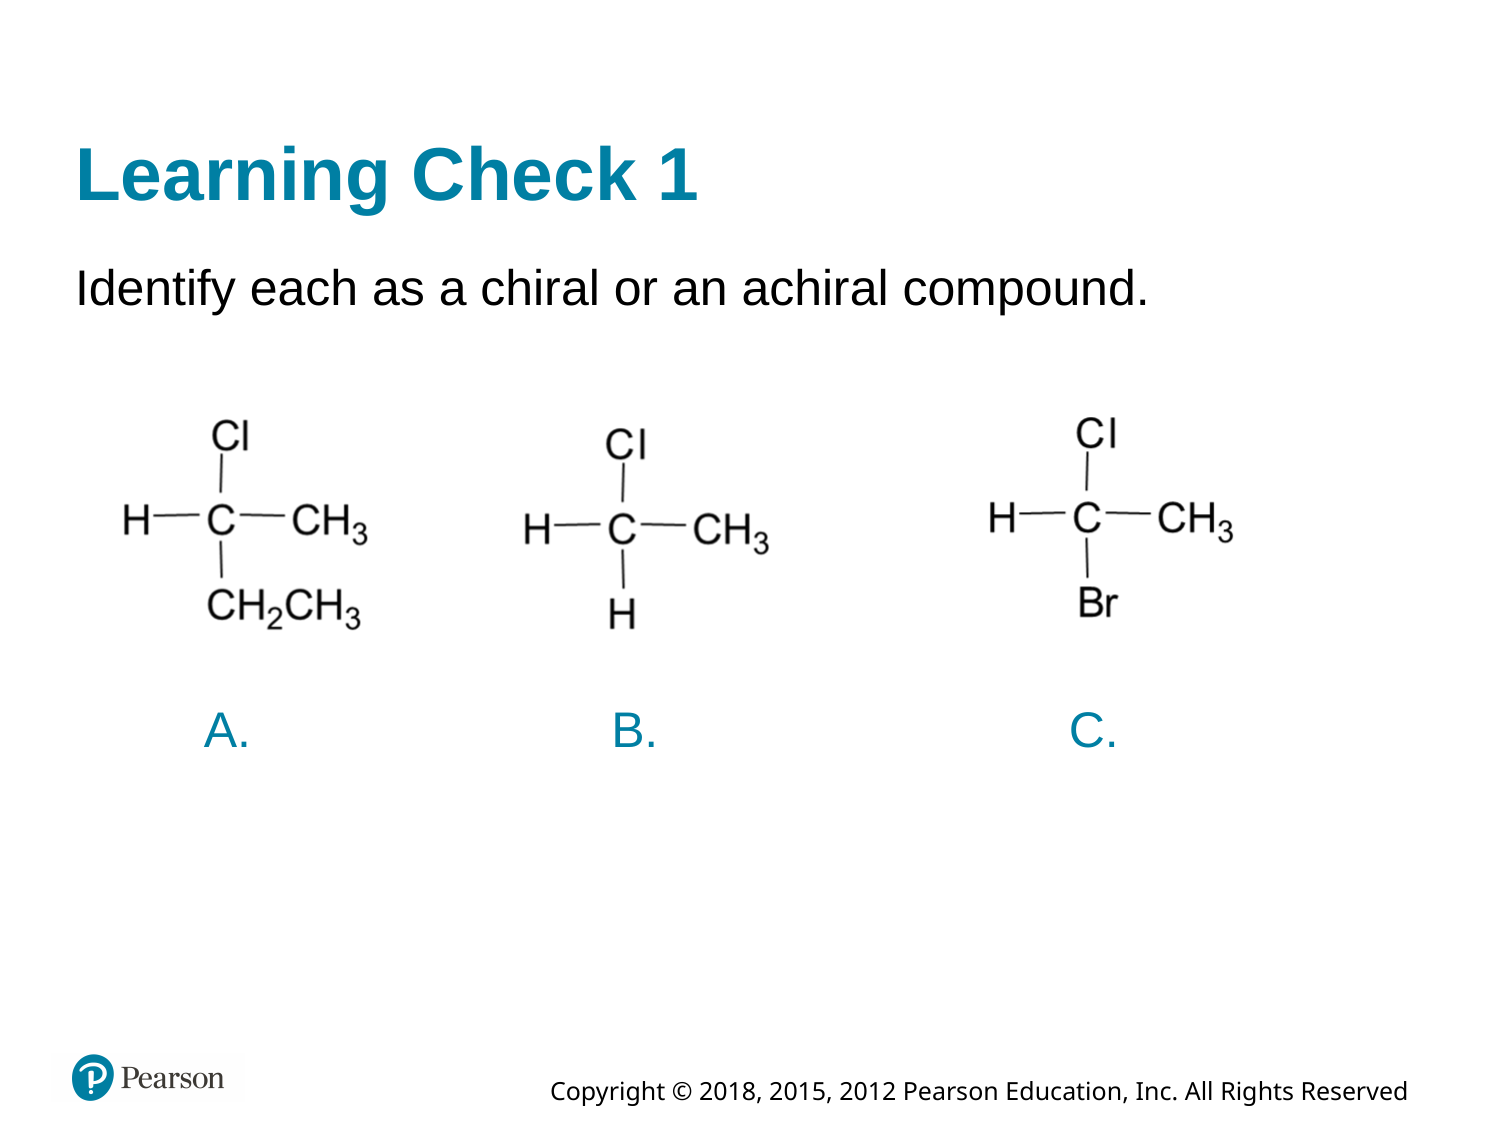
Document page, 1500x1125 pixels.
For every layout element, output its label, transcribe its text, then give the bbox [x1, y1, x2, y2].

title Learning Check 1 [75, 35, 1425, 216]
list B. [611, 697, 678, 764]
picture [51, 1053, 245, 1102]
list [482, 394, 807, 664]
list A. [203, 697, 271, 764]
list C. [1068, 697, 1143, 764]
list Identify each as a chiral or an achiral compound. [75, 255, 1214, 328]
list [75, 379, 400, 679]
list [943, 383, 1268, 675]
